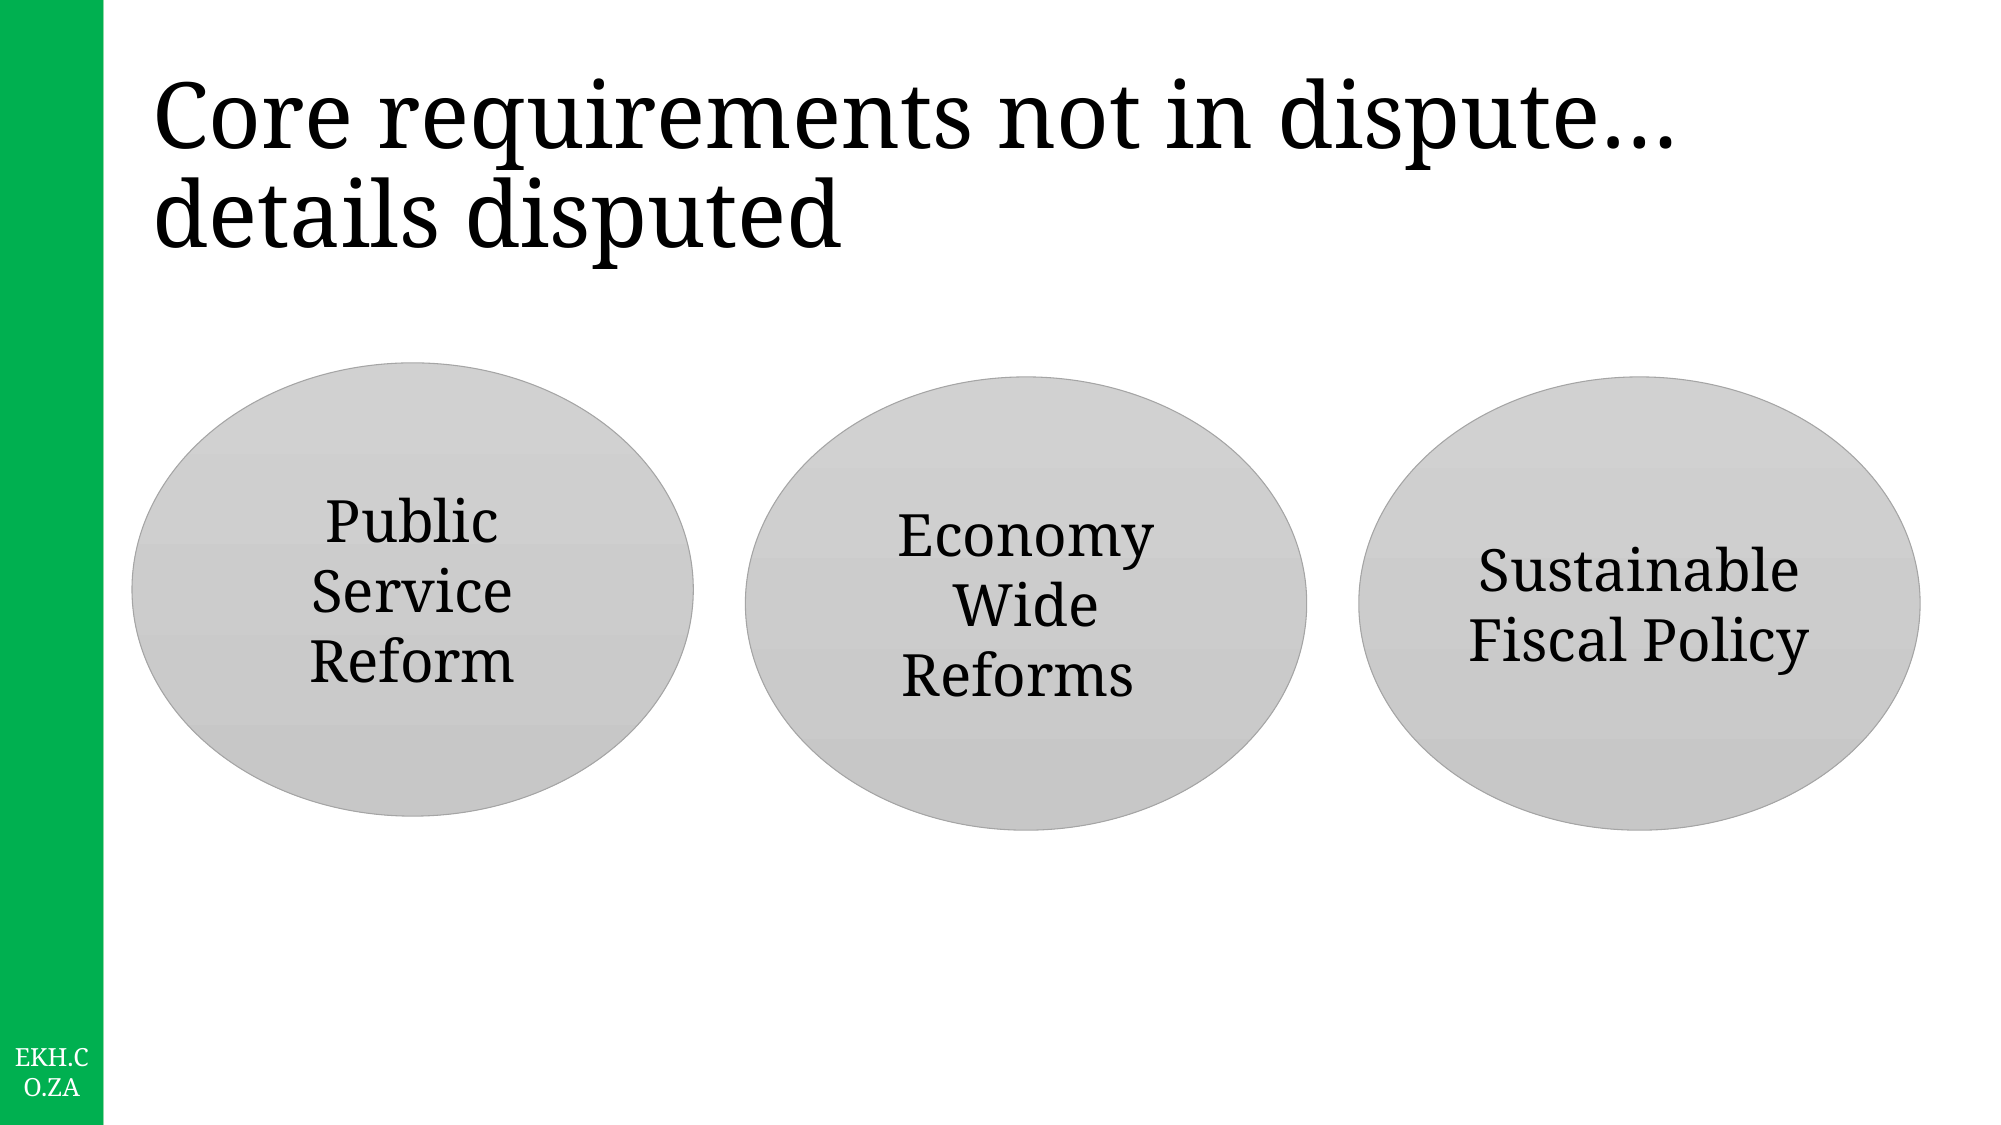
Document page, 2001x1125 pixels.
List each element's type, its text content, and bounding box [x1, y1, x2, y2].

title Core requirements not in dispute… details disputed [137, 59, 1863, 278]
text_box Sustainable Fiscal Policy [1358, 376, 1921, 831]
text_box Public Service Reform [131, 362, 694, 817]
text_box Economy Wide Reforms [744, 376, 1308, 831]
